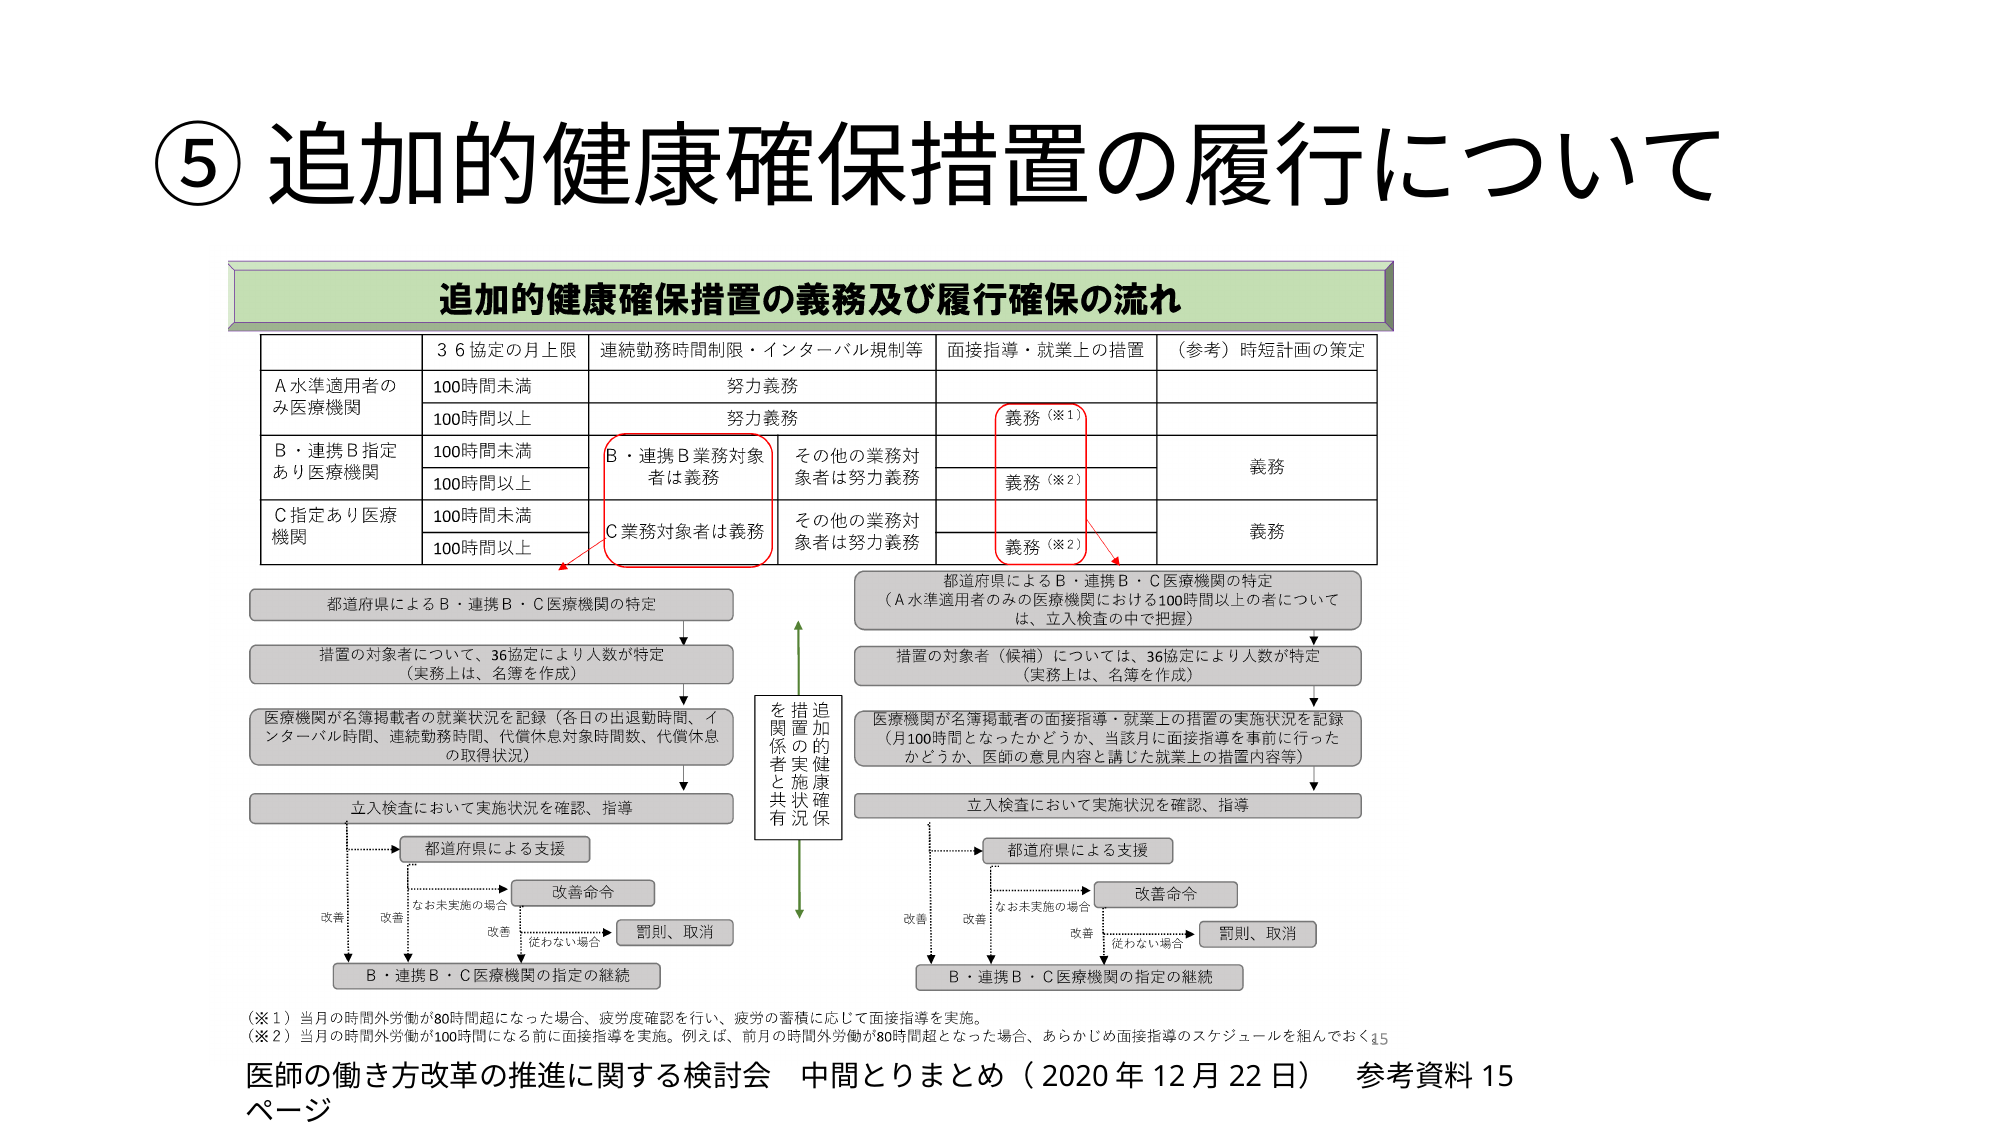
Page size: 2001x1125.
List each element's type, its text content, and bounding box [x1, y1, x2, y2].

text_box 医師の働き方改革の推進に関する検討会 中間とりまとめ（2020年12月22日） 参考資料15ページ [230, 1049, 1586, 1125]
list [209, 244, 1409, 1066]
title ⑤追加的健康確保措置の履行について [137, 59, 1933, 278]
